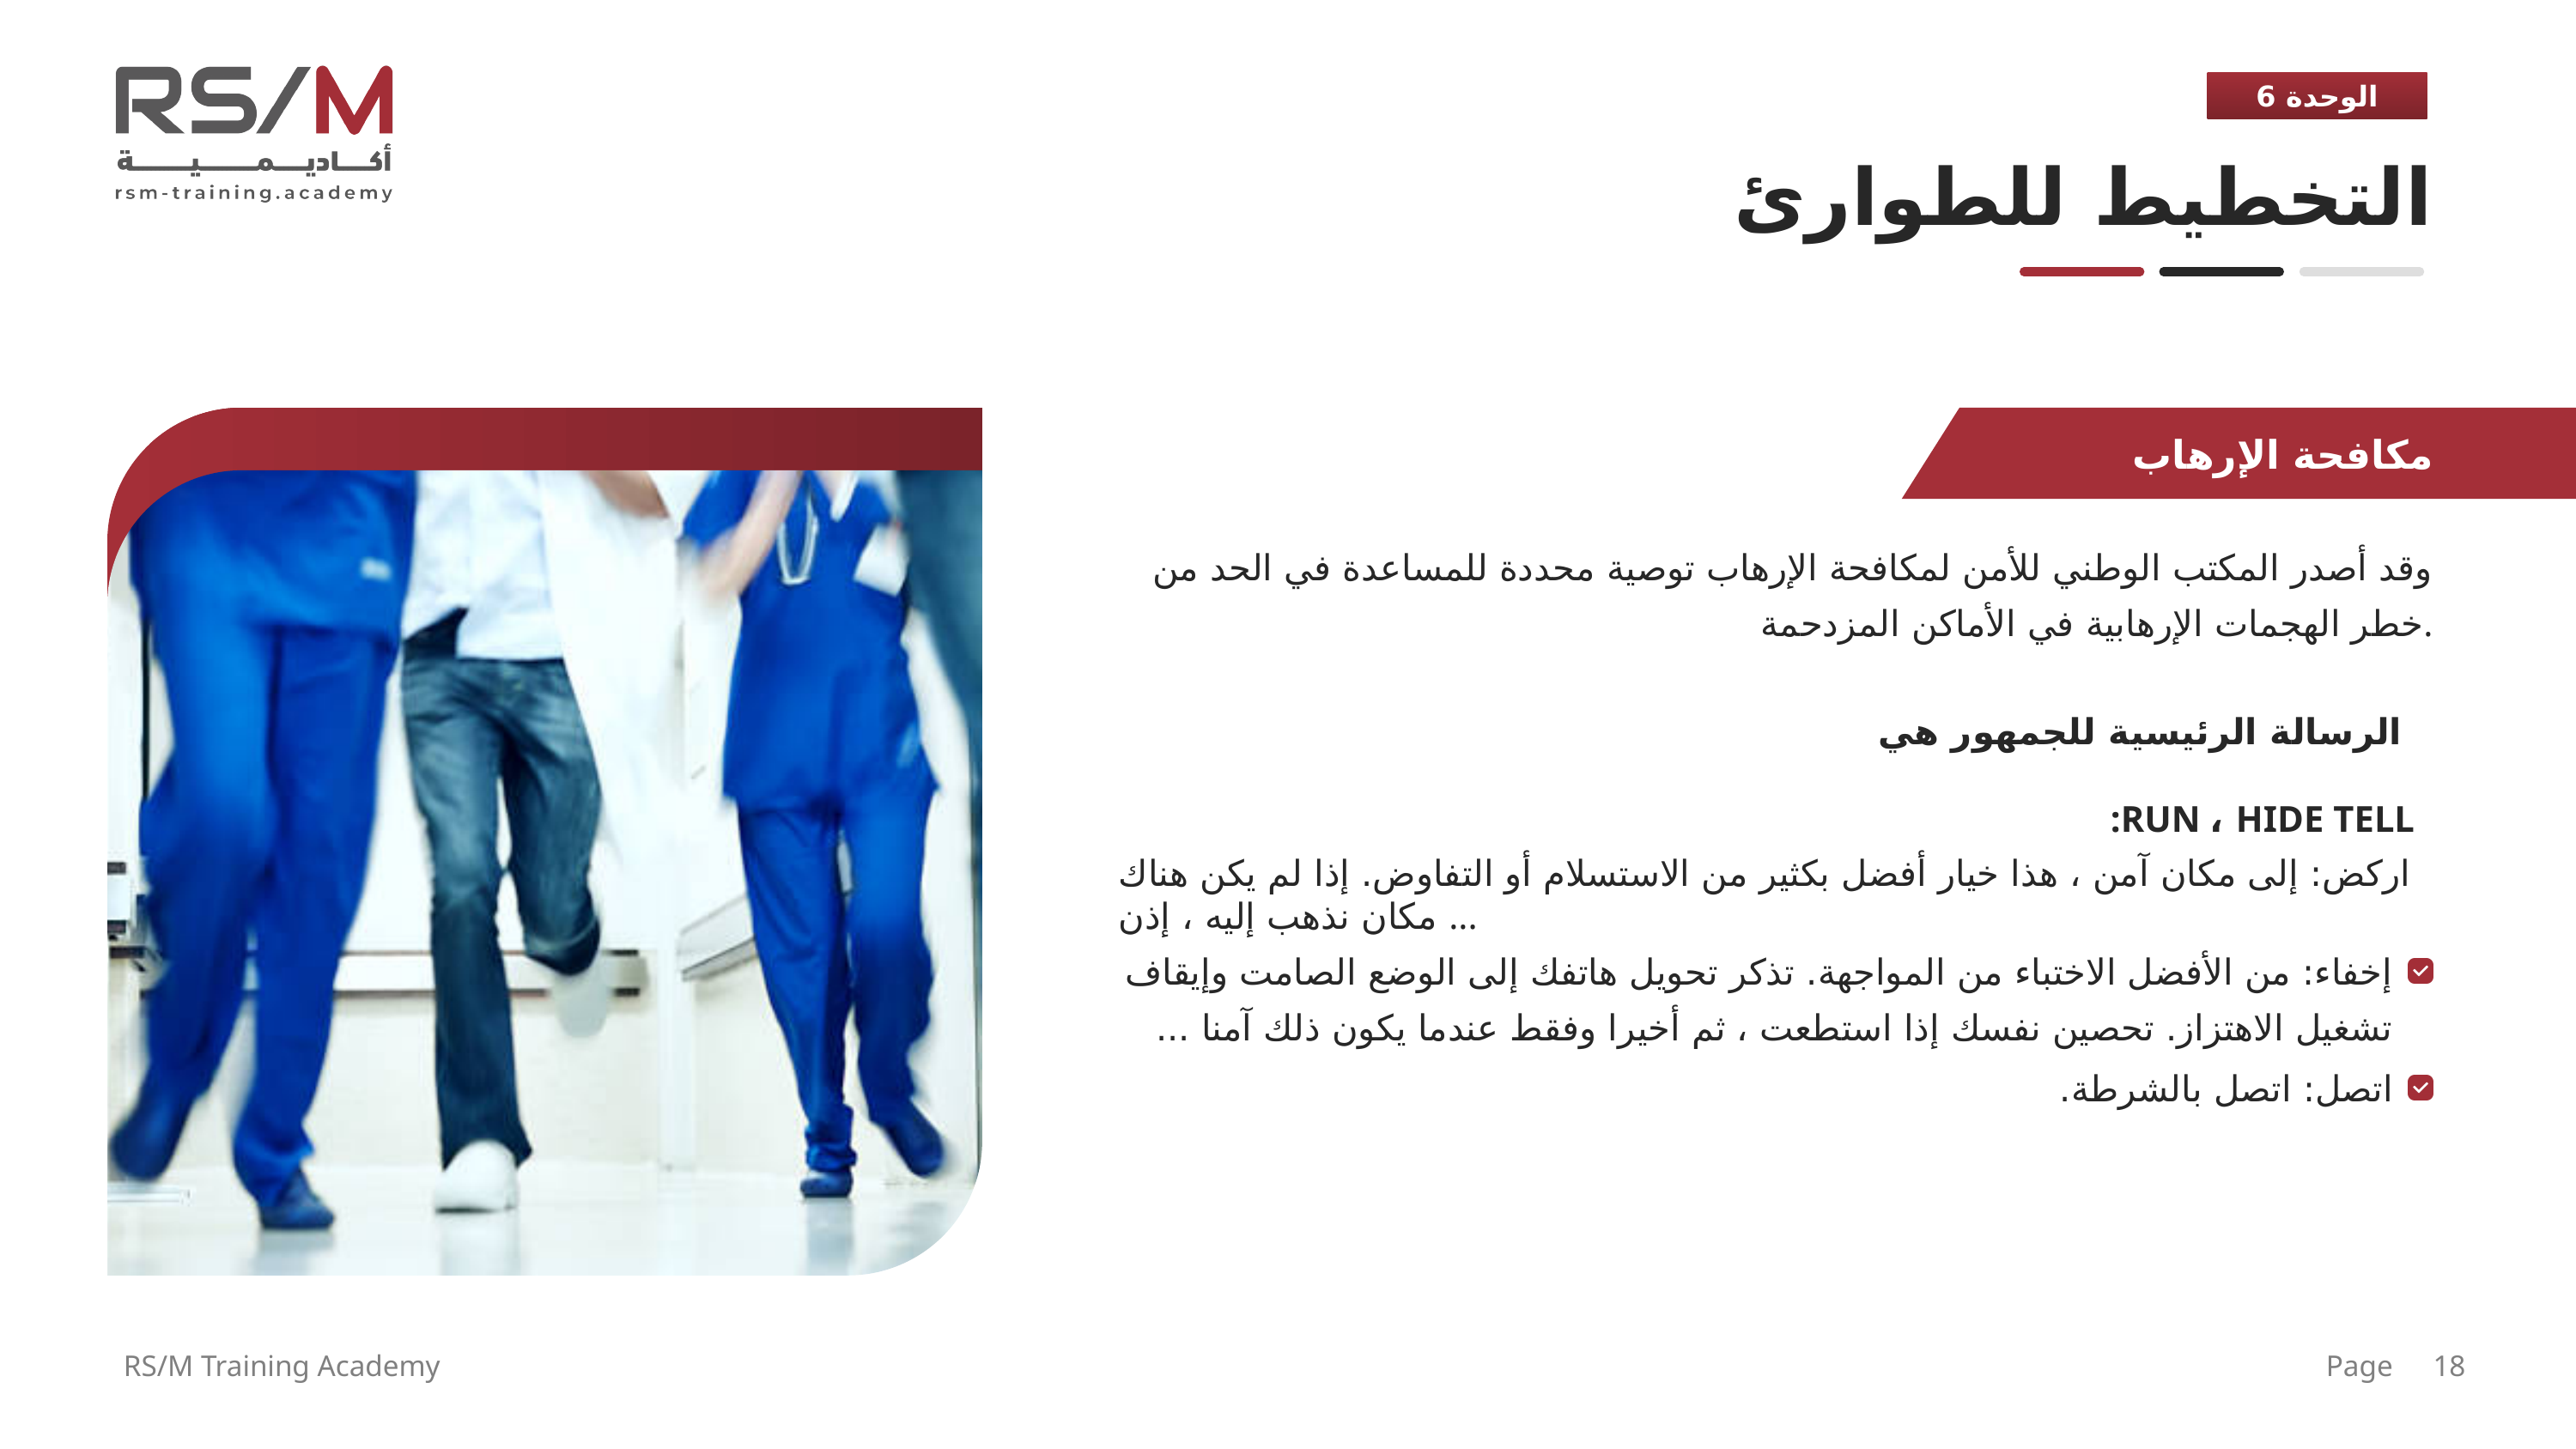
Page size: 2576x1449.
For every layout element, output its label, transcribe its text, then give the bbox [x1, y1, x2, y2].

text_box الوحدة 6 [2207, 72, 2427, 119]
text_box التخطيط للطوارئ [1547, 140, 2446, 248]
picture [2408, 1075, 2433, 1100]
picture [2408, 958, 2433, 984]
text_box مكافحة الإرهاب [2027, 422, 2446, 483]
text_box اركض: إلى مكان آمن ، هذا خيار أفضل بكثير من الاستسلام أو التفاوض. إذا لم يكن هناك مكان نذهب إليه ، إذن ... إخفاء: من الأفضل الاختباء من المواجهة. تذكر تحويل هاتفك إلى الوضع الصامت وإيقاف تشغيل الاهتزاز. تحصين نفسك إذا استطعت ، ثم أخيرا وفقط عندما يكون ذلك آمنا ... اتصل: اتصل بالشرطة. [1105, 844, 2446, 1116]
text_box الرسالة الرئيسية للجمهور هي :RUN ، HIDE TELL [1086, 688, 2427, 846]
text_box وقد أصدر المكتب الوطني للأمن لمكافحة الإرهاب توصية محددة للمساعدة في الحد من خطر الهجمات الإرهابية في الأماكن المزدحمة. [1105, 525, 2446, 651]
text_box [1899, 406, 2576, 500]
text_box [106, 406, 983, 600]
text_box [106, 469, 983, 1276]
picture [115, 64, 393, 203]
